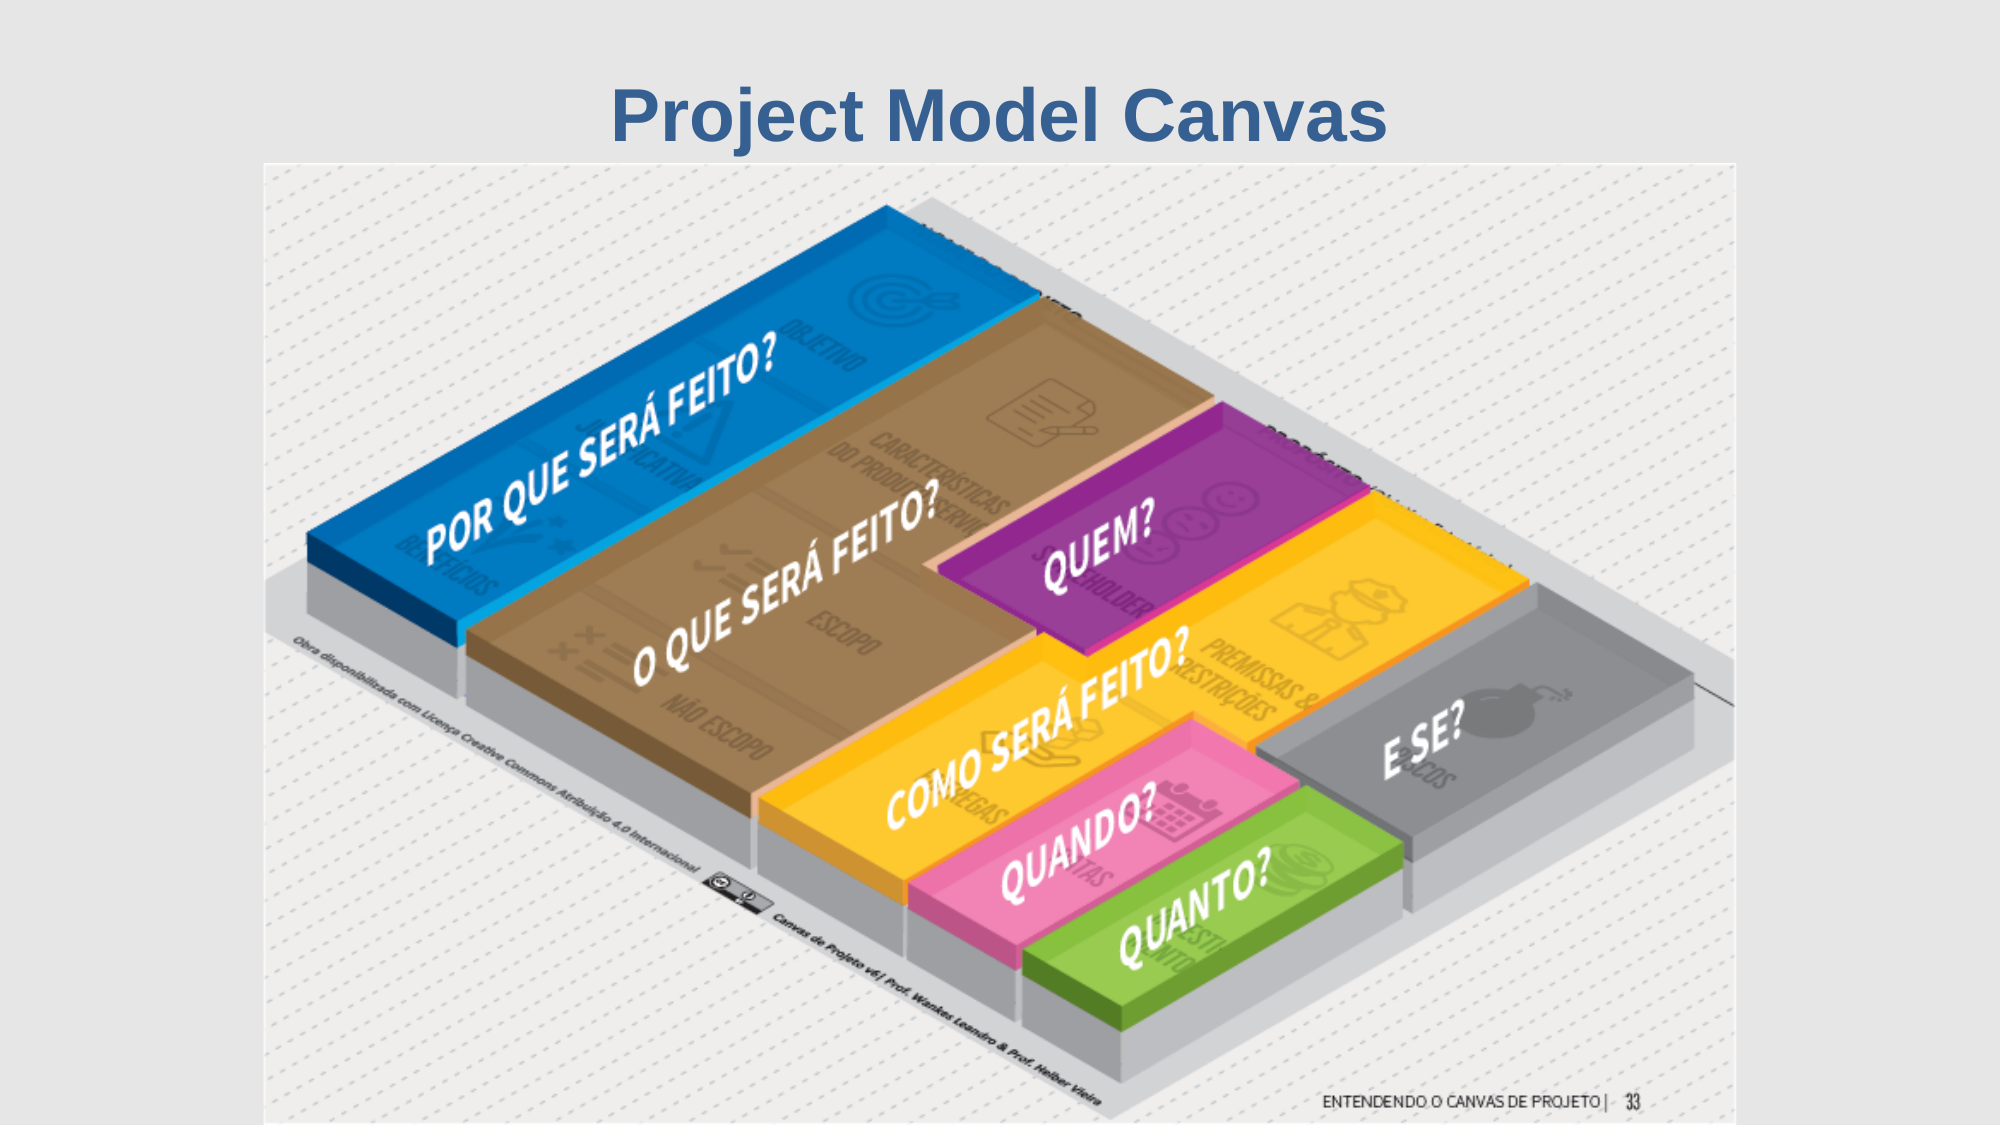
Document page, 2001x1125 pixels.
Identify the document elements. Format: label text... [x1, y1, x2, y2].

text_box Project Model Canvas [188, 58, 1812, 164]
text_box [263, 163, 1737, 1125]
